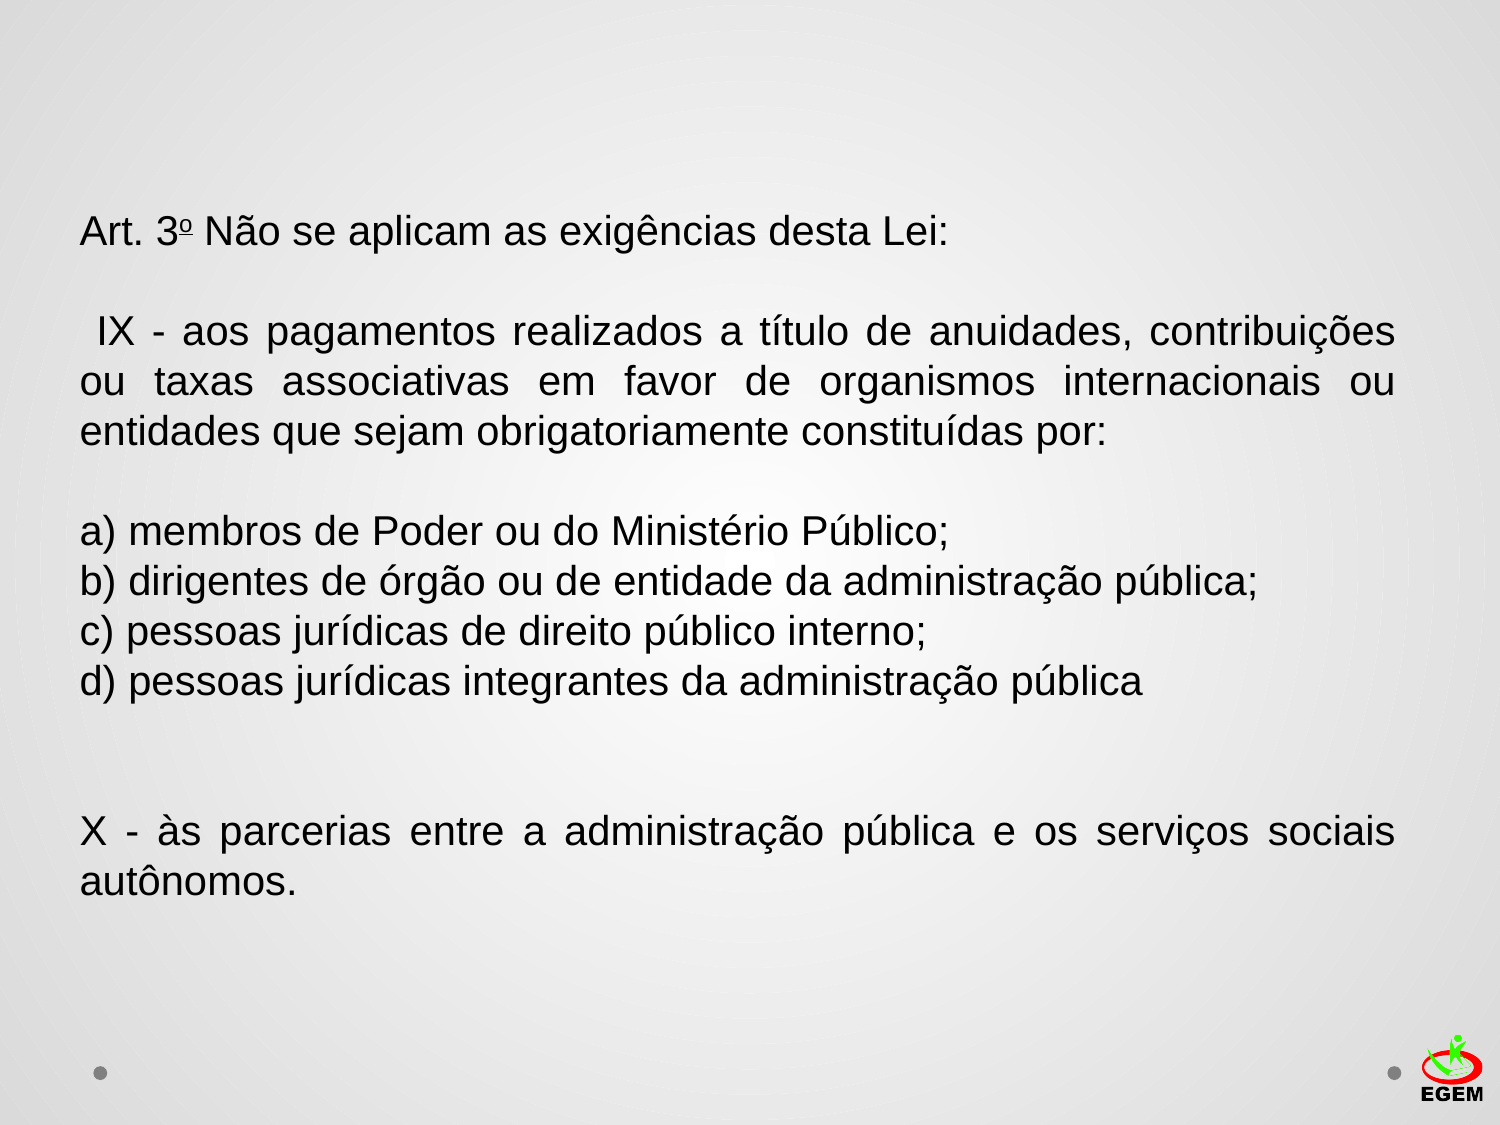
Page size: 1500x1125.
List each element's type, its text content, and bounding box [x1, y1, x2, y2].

text_box Art. 3o Não se aplicam as exigências desta Lei: IX - aos pagamentos realizados a título de anuidades, contribuições ou taxas associativas em favor de organismos internacionais ou entidades que sejam obrigatoriamente constituídas por: a) membros de Poder ou do Ministério Público; b) dirigentes de órgão ou de entidade da administração pública; c) pessoas jurídicas de direito público interno; d) pessoas jurídicas integrantes da administração pública X - às parcerias entre a administração pública e os serviços sociais autônomos. [64, 196, 1412, 912]
picture [1420, 1035, 1483, 1102]
